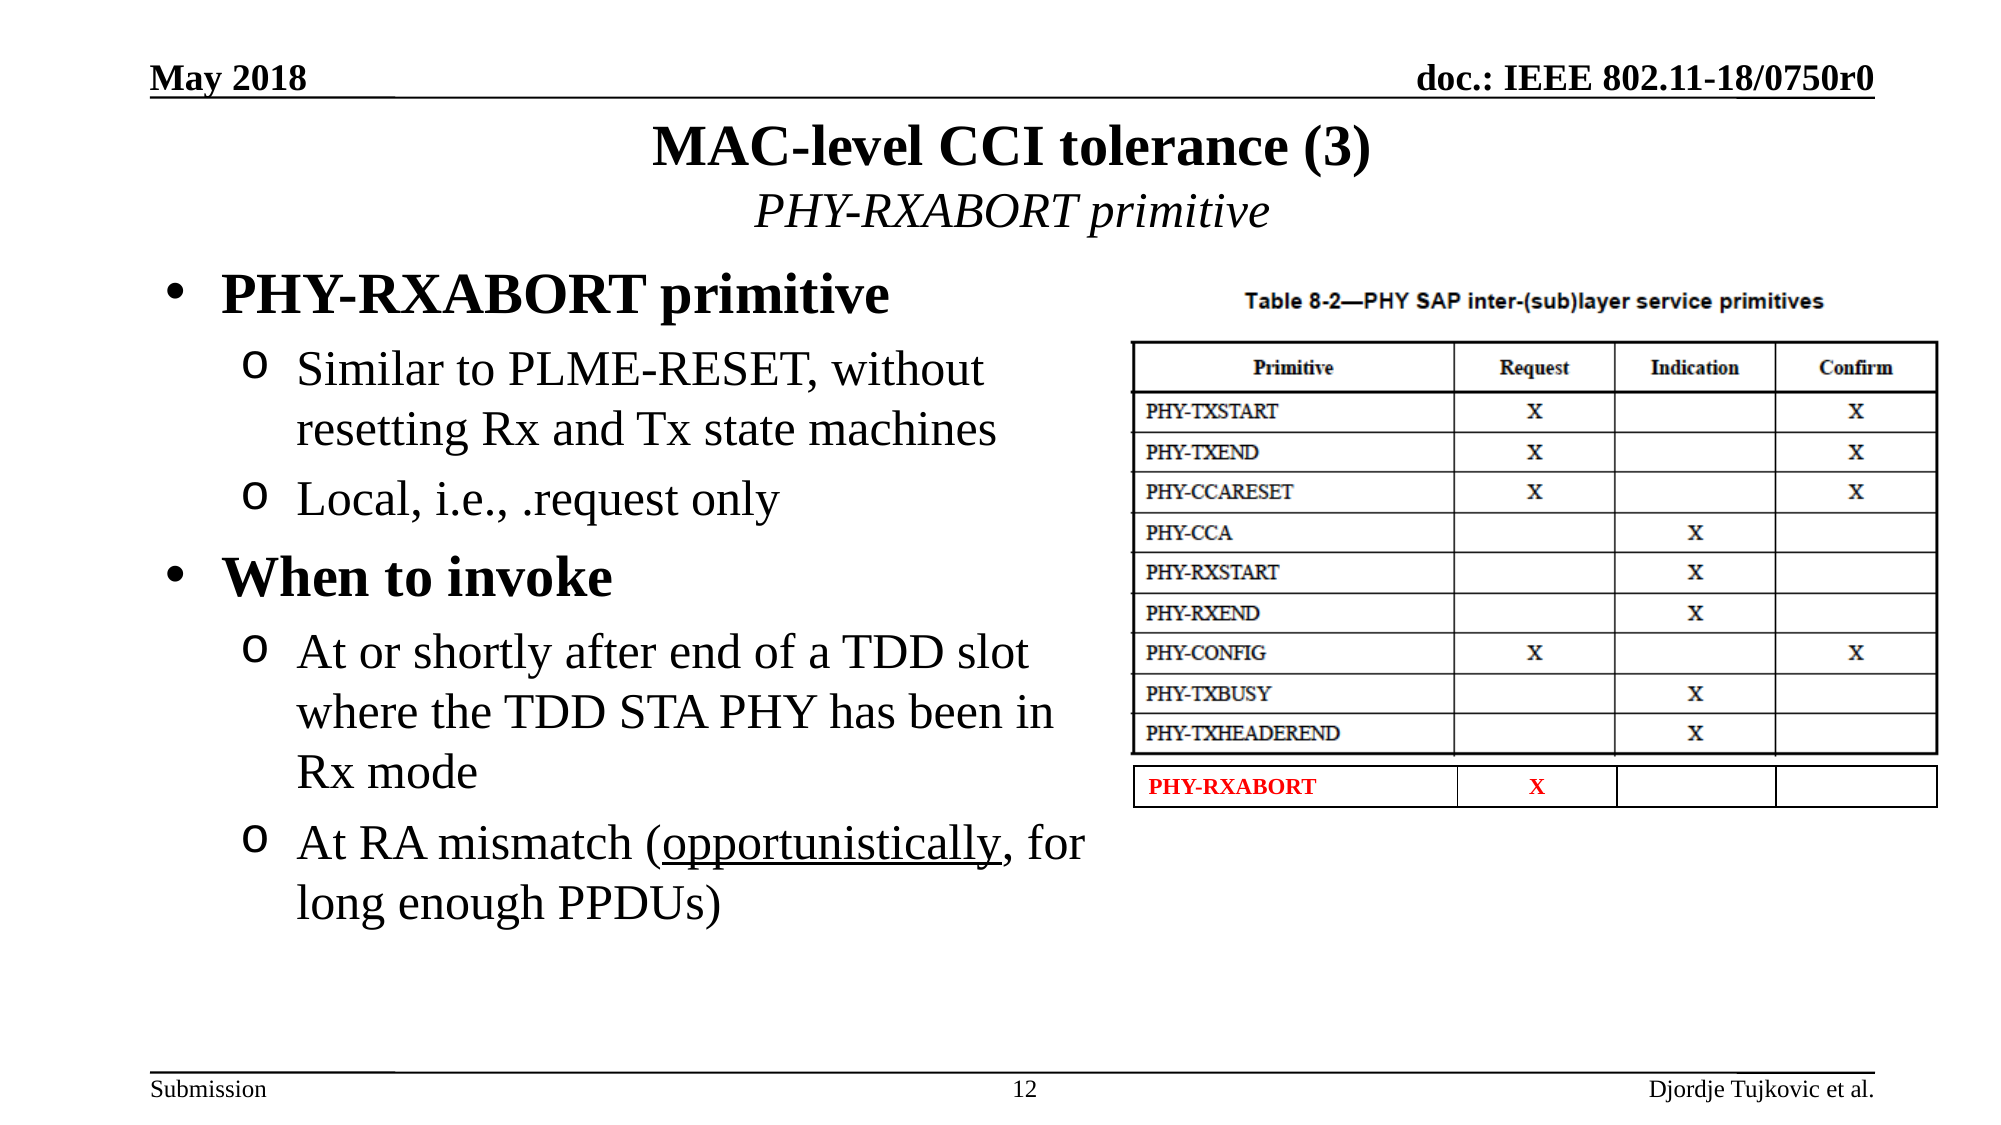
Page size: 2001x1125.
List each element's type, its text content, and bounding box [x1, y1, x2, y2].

table_header X [1458, 775, 1616, 806]
footer Djordje Tujkovic et al. [1169, 1072, 1876, 1111]
picture [1112, 284, 1959, 767]
table_header PHY-RXABORT [1135, 775, 1457, 806]
table_header [1777, 775, 1936, 806]
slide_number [149, 59, 750, 98]
table_header [1618, 775, 1775, 806]
title MAC-level CCI tolerance (3) PHY-RXABORT primitive [149, 97, 1876, 248]
slide_number 12 [936, 1072, 1113, 1111]
list PHY-RXABORT primitive Similar to PLME-RESET, without resetting Rx and Tx state machines Local, i.e., .request only When to invoke At or shortly after end of a TDD slot where the TDD STA PHY has been in Rx mode At RA mismatch (opportunistically, for long enough PPDUs) [149, 247, 1134, 1073]
